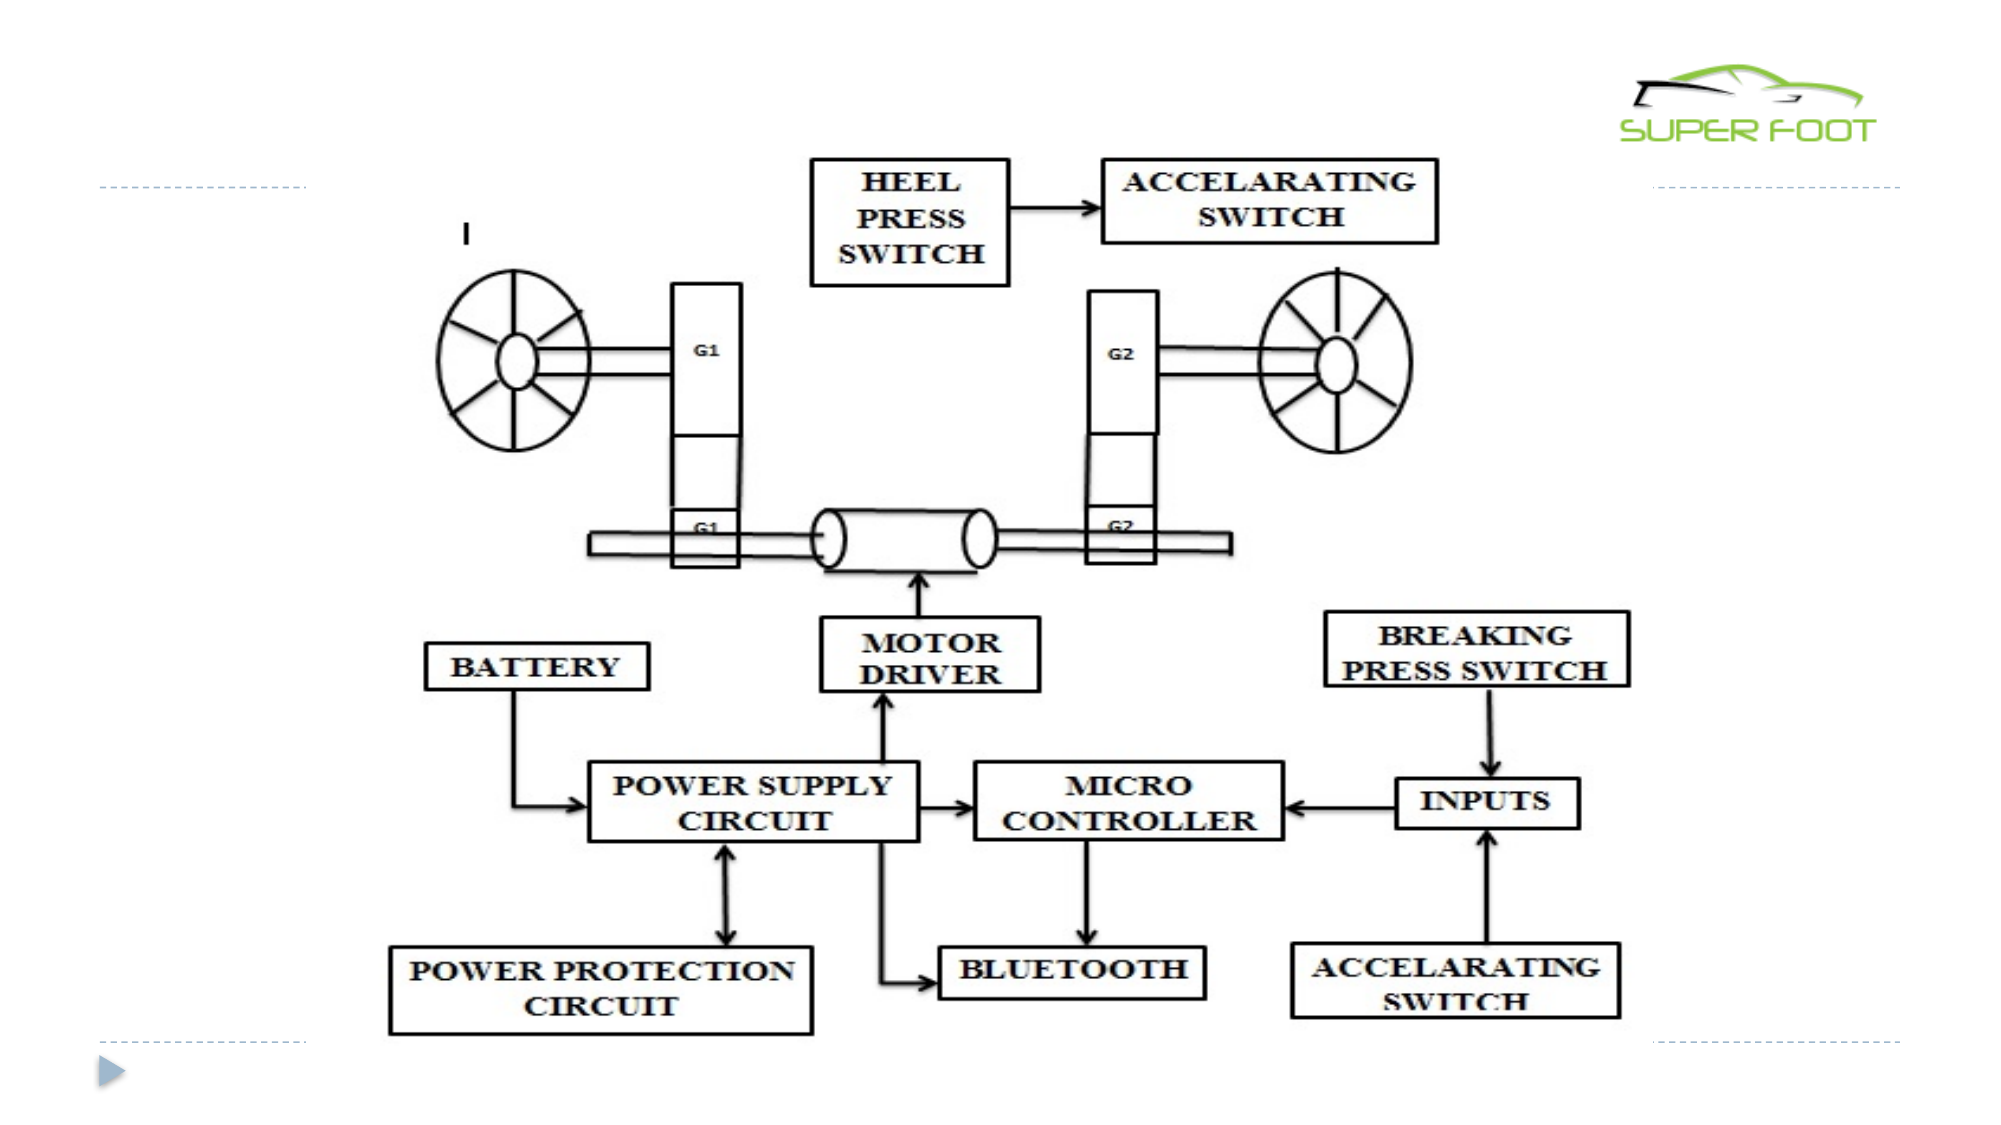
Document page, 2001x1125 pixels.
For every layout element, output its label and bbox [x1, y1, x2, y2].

list [305, 96, 1653, 1106]
picture [1591, 34, 1891, 173]
